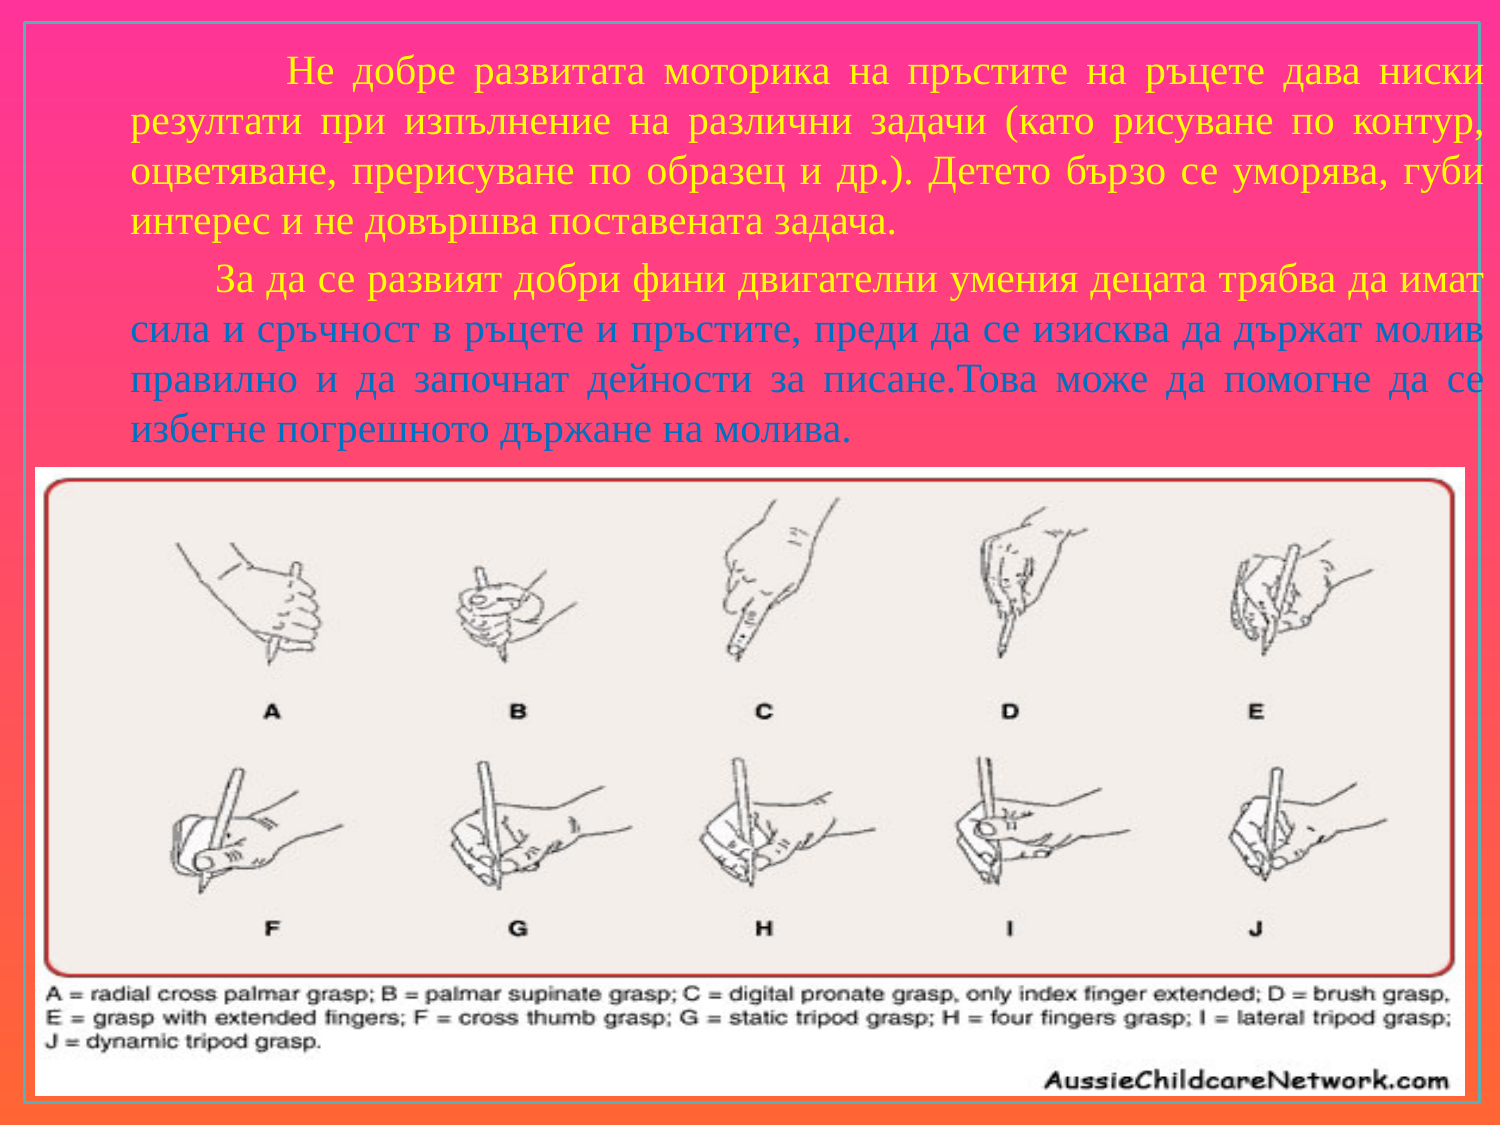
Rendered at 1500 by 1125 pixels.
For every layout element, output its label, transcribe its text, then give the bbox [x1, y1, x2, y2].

list Не добре развитата моторика на пръстите на ръцете дава ниски резултати при изпълнение на различни задачи (като рисуване по контур, оцветяване, прерисуване по образец и др.). Детето бързо се уморява, губи интерес и не довършва поставената задача. За да се развият добри фини двигателни умения децата трябва да имат сила и сръчност в ръцете и пръстите, преди да се изисква да държат молив правилно и да започнат дейности за писане.Това може да помогне да се избегне погрешното държане на молива. [70, 35, 1500, 958]
picture [34, 467, 1466, 1096]
